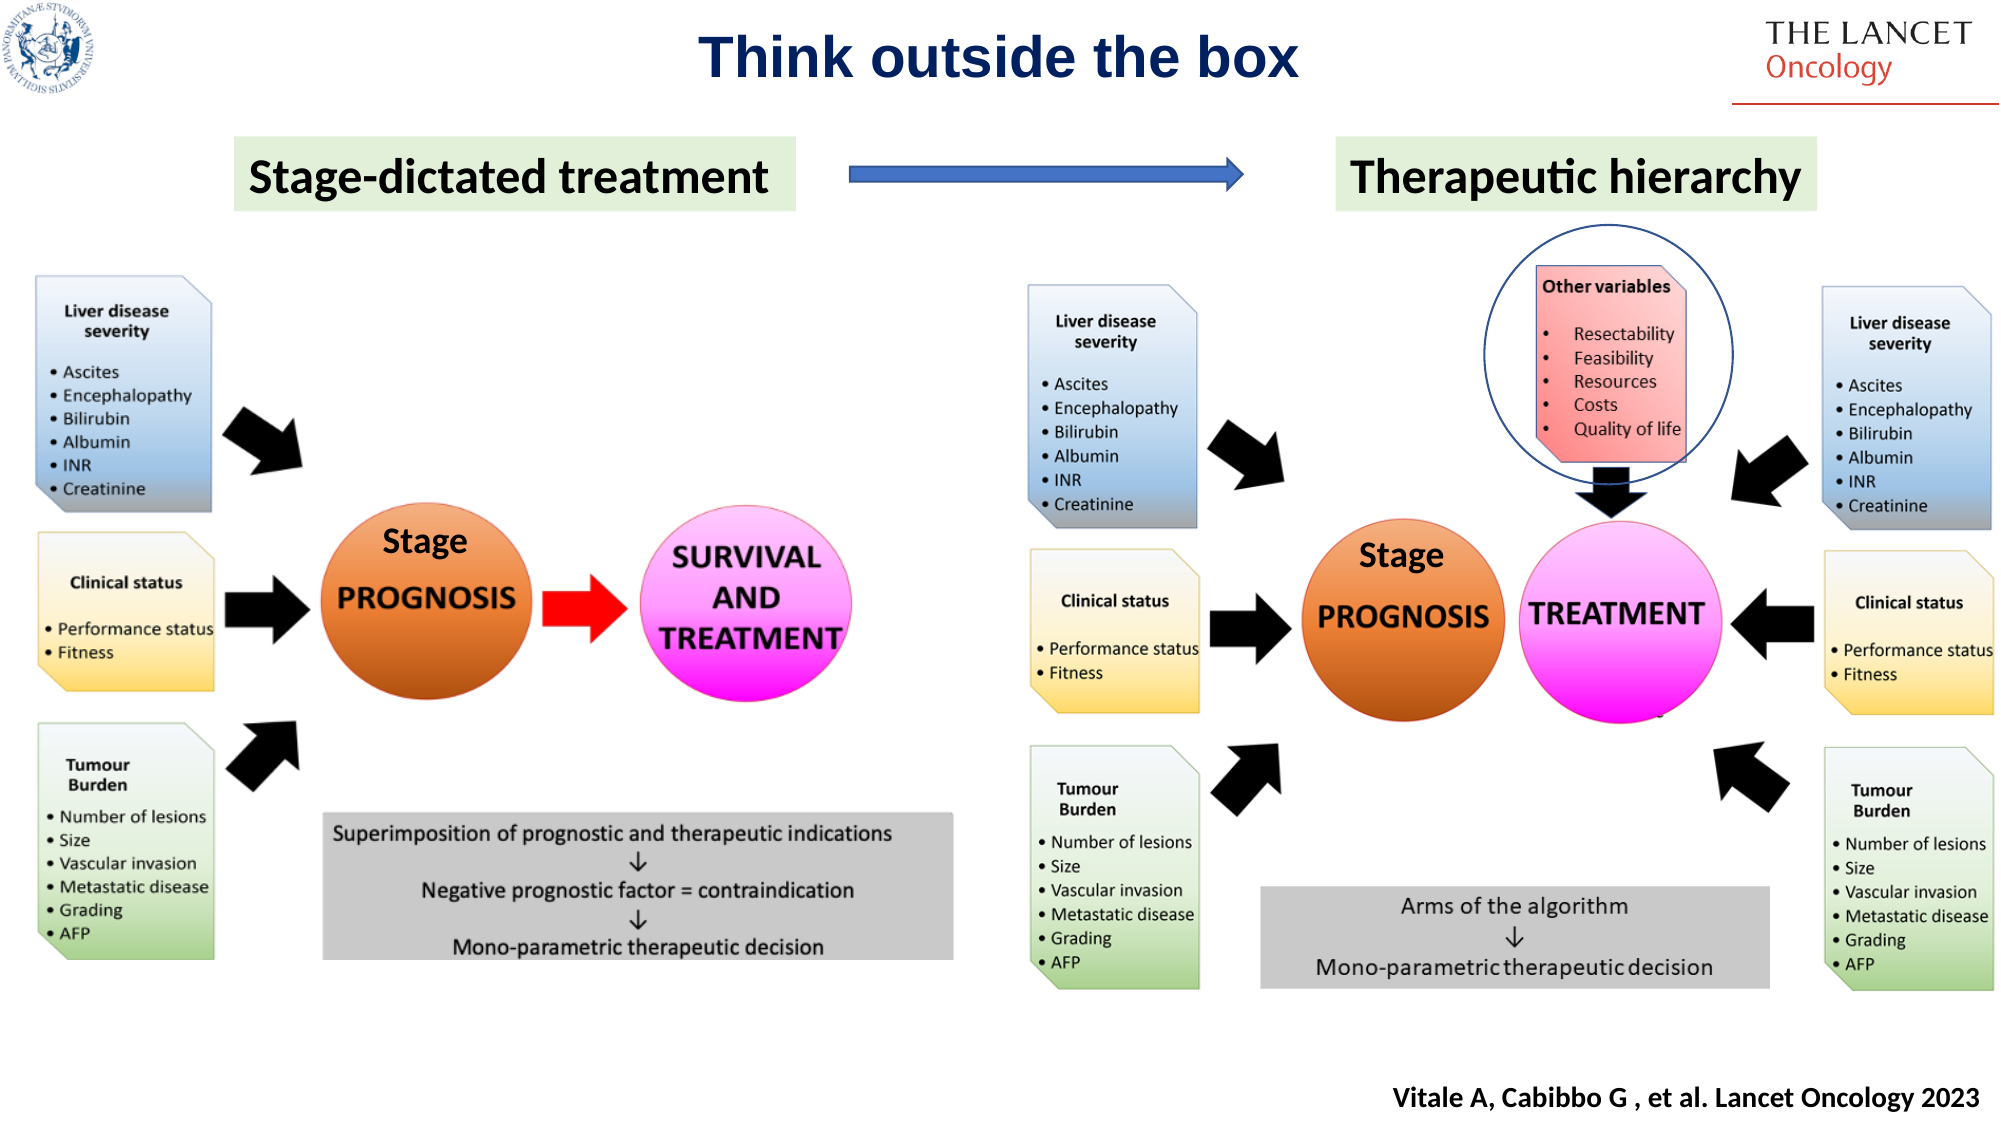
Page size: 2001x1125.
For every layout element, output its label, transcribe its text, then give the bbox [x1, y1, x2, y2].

text_box Therapeutic hierarchy [1335, 136, 1818, 212]
text_box Vitale A, Cabibbo G , et al. Lancet Oncology 2023 [1378, 1071, 1996, 1122]
picture [0, 1, 100, 96]
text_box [26, 262, 960, 960]
picture [1732, 4, 1999, 105]
text_box [848, 156, 1245, 192]
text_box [1020, 224, 2000, 993]
text_box Stage-dictated treatment [234, 136, 796, 212]
text_box Think outside the box [683, 11, 1316, 97]
